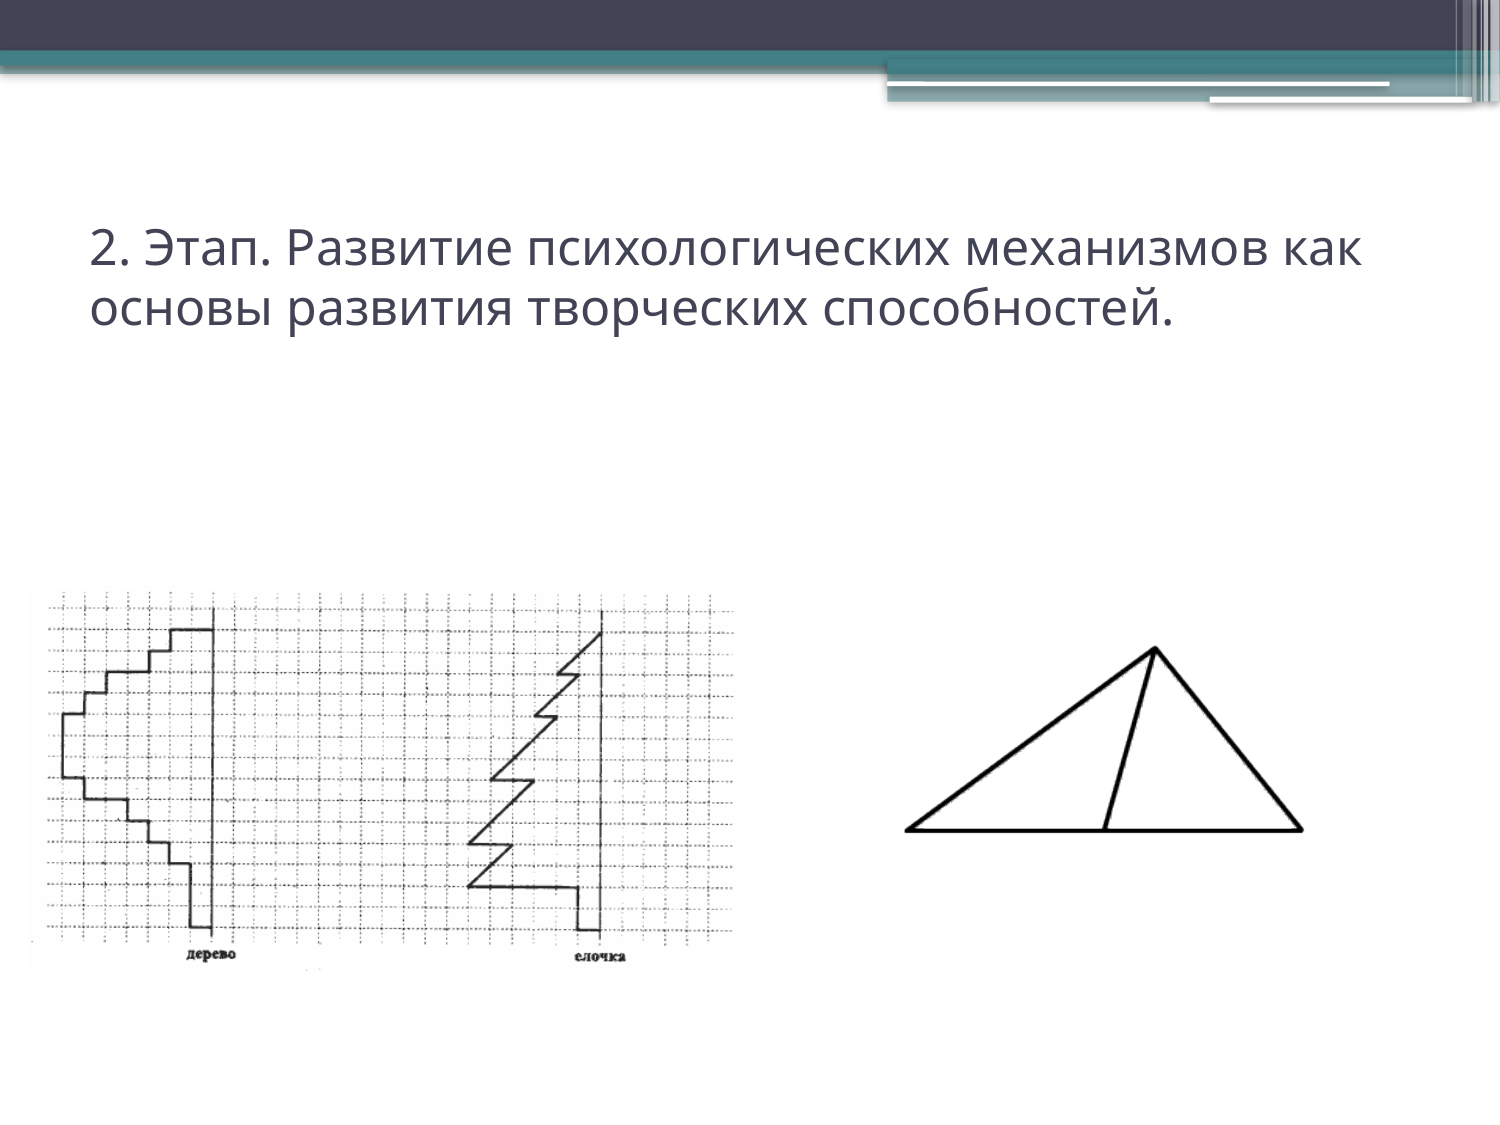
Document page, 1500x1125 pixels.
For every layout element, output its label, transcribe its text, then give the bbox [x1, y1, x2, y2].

title 2. Этап. Развитие психологических механизмов как основы развития творческих способностей. [75, 187, 1425, 363]
picture [28, 585, 747, 972]
picture [903, 644, 1306, 835]
